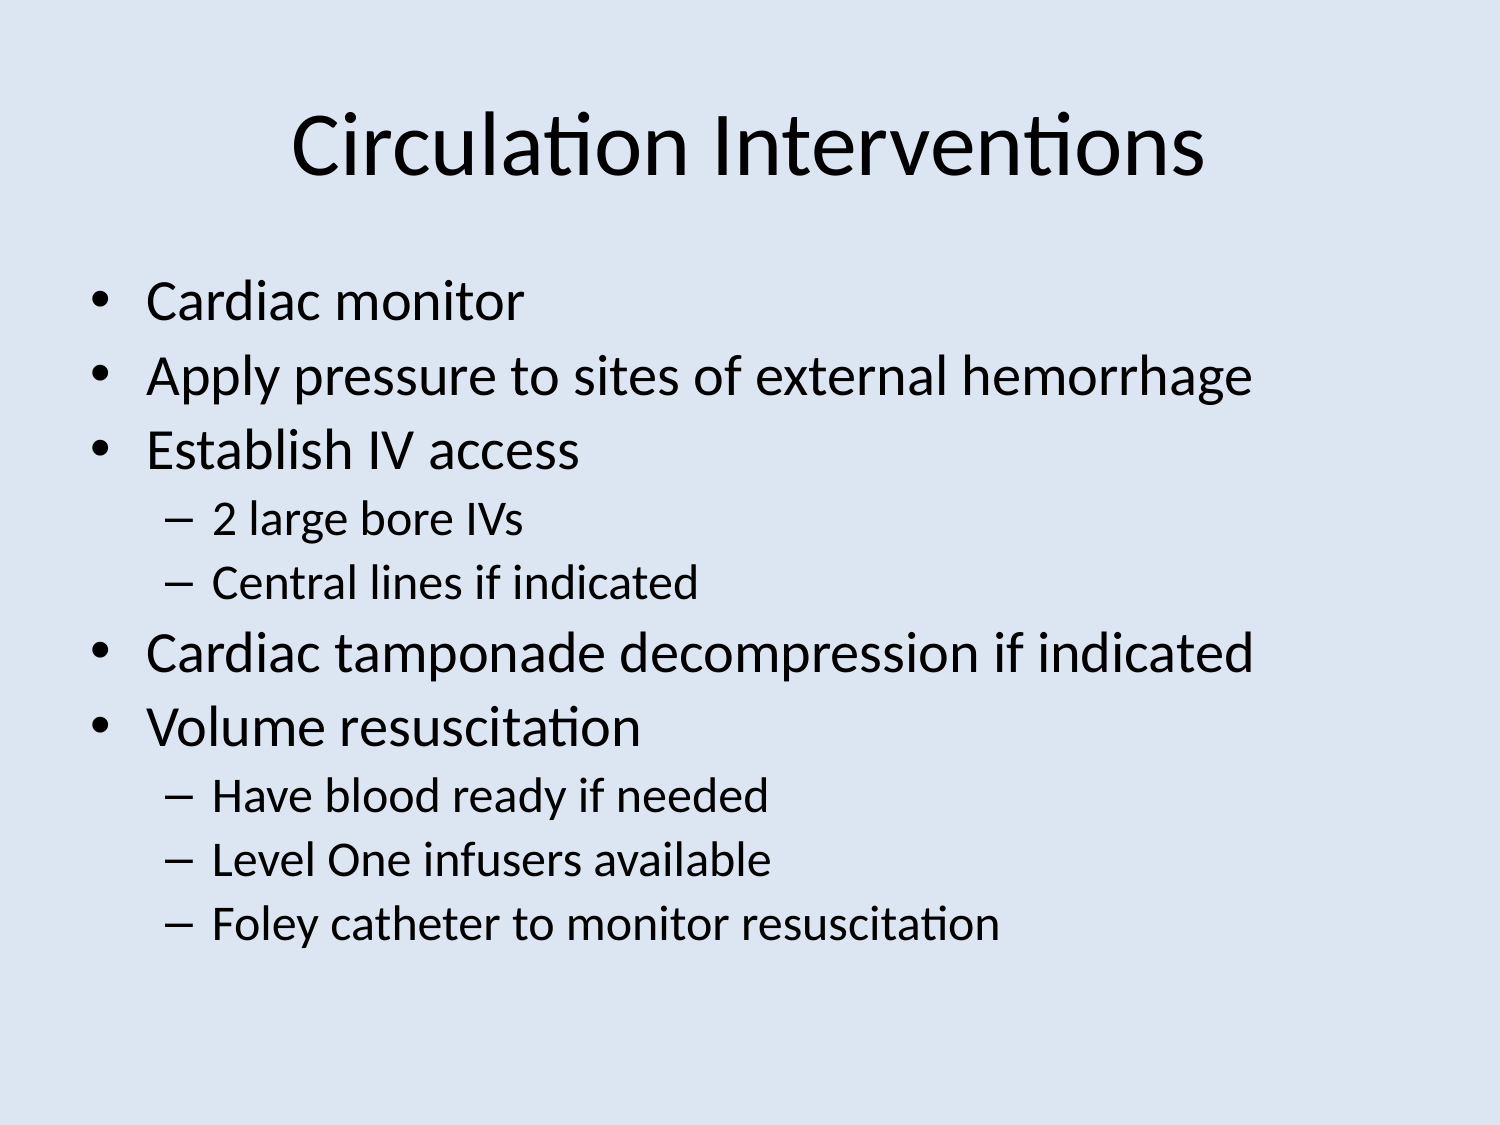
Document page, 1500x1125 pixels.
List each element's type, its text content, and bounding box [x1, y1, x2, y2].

list Cardiac monitor Apply pressure to sites of external hemorrhage Establish IV access 2 large bore IVs Central lines if indicated Cardiac tamponade decompression if indicated Volume resuscitation Have blood ready if needed Level One infusers available Foley catheter to monitor resuscitation [75, 262, 1425, 1005]
title Circulation Interventions [75, 45, 1425, 233]
